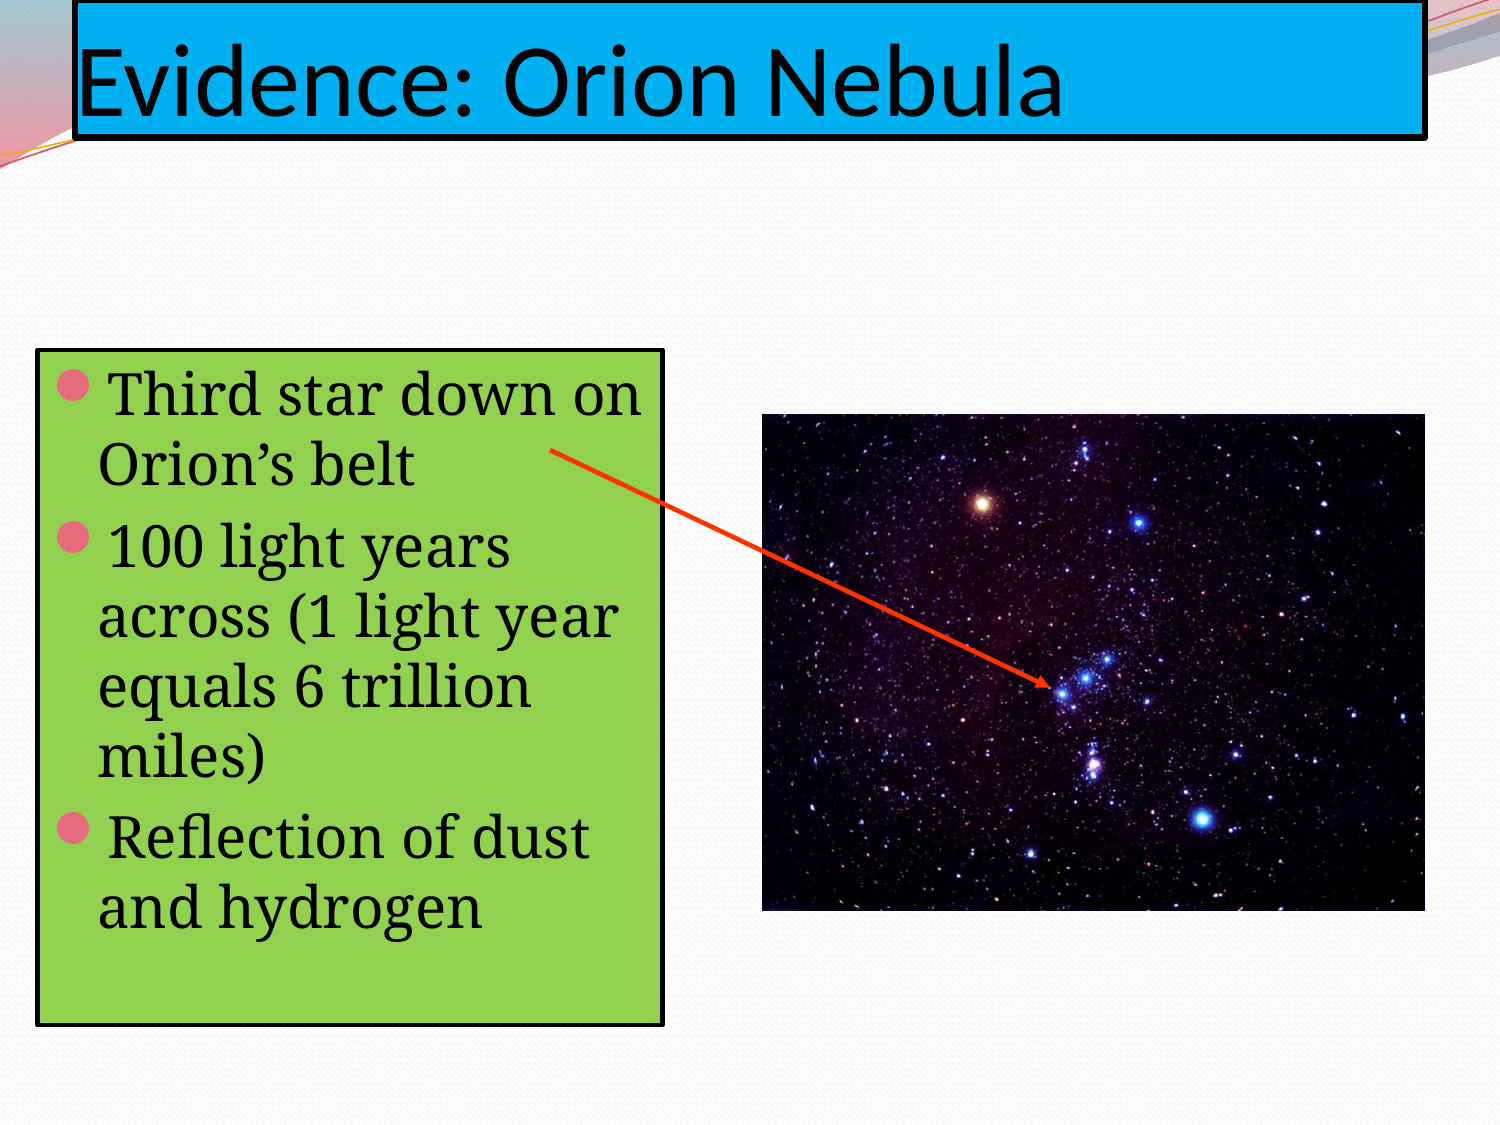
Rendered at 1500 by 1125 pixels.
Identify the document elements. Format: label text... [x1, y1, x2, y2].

title Evidence: Orion Nebula [75, 0, 1425, 138]
list Third star down on Orion’s belt 100 light years across (1 light year equals 6 trillion miles) Reflection of dust and hydrogen [37, 350, 663, 1025]
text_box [762, 413, 1426, 912]
